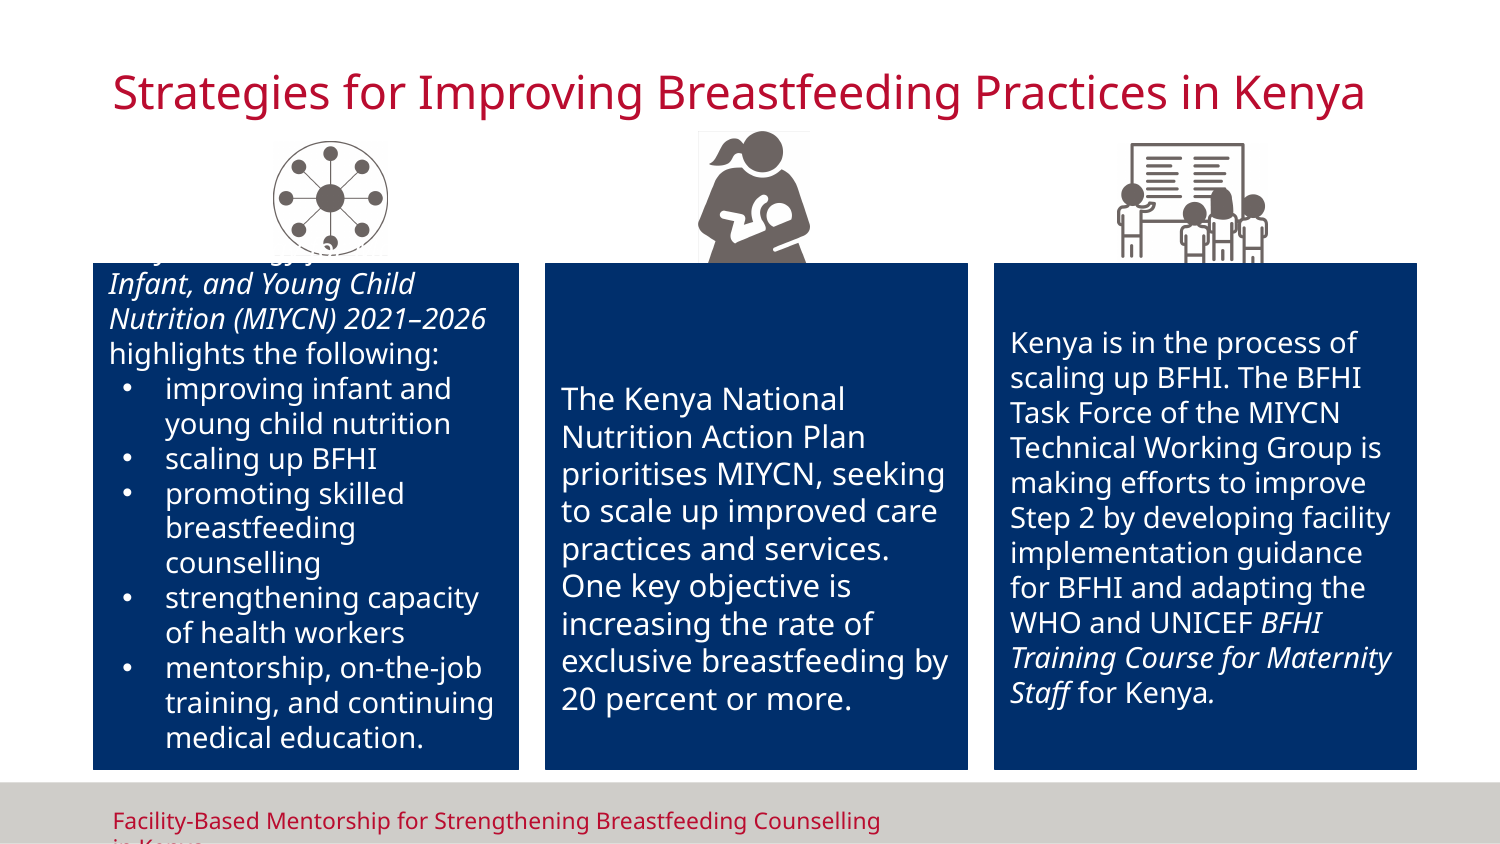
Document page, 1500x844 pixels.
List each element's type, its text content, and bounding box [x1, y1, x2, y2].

picture [698, 131, 811, 264]
title Strategies for Improving Breastfeeding Practices in Kenya [112, 6, 1388, 119]
text_box Kenya Strategy for Maternal, Infant, and Young Child Nutrition (MIYCN) 2021–2026 highlights the following: improving infant and young child nutrition scaling up BFHI promoting skilled breastfeeding counselling strengthening capacity of health workers mentorship, on-the-job training, and continuing medical education. [93, 263, 519, 770]
text_box The Kenya National Nutrition Action Plan prioritises MIYCN, seeking to scale up improved care practices and services. One key objective is increasing the rate of exclusive breastfeeding by 20 percent or more. [546, 263, 968, 770]
picture [273, 141, 389, 275]
picture [1117, 143, 1269, 277]
text_box Kenya is in the process of scaling up BFHI. The BFHI Task Force of the MIYCN Technical Working Group is making efforts to improve Step 2 by developing facility implementation guidance for BFHI and adapting the WHO and UNICEF BFHI Training Course for Maternity Staff for Kenya. [995, 263, 1417, 770]
